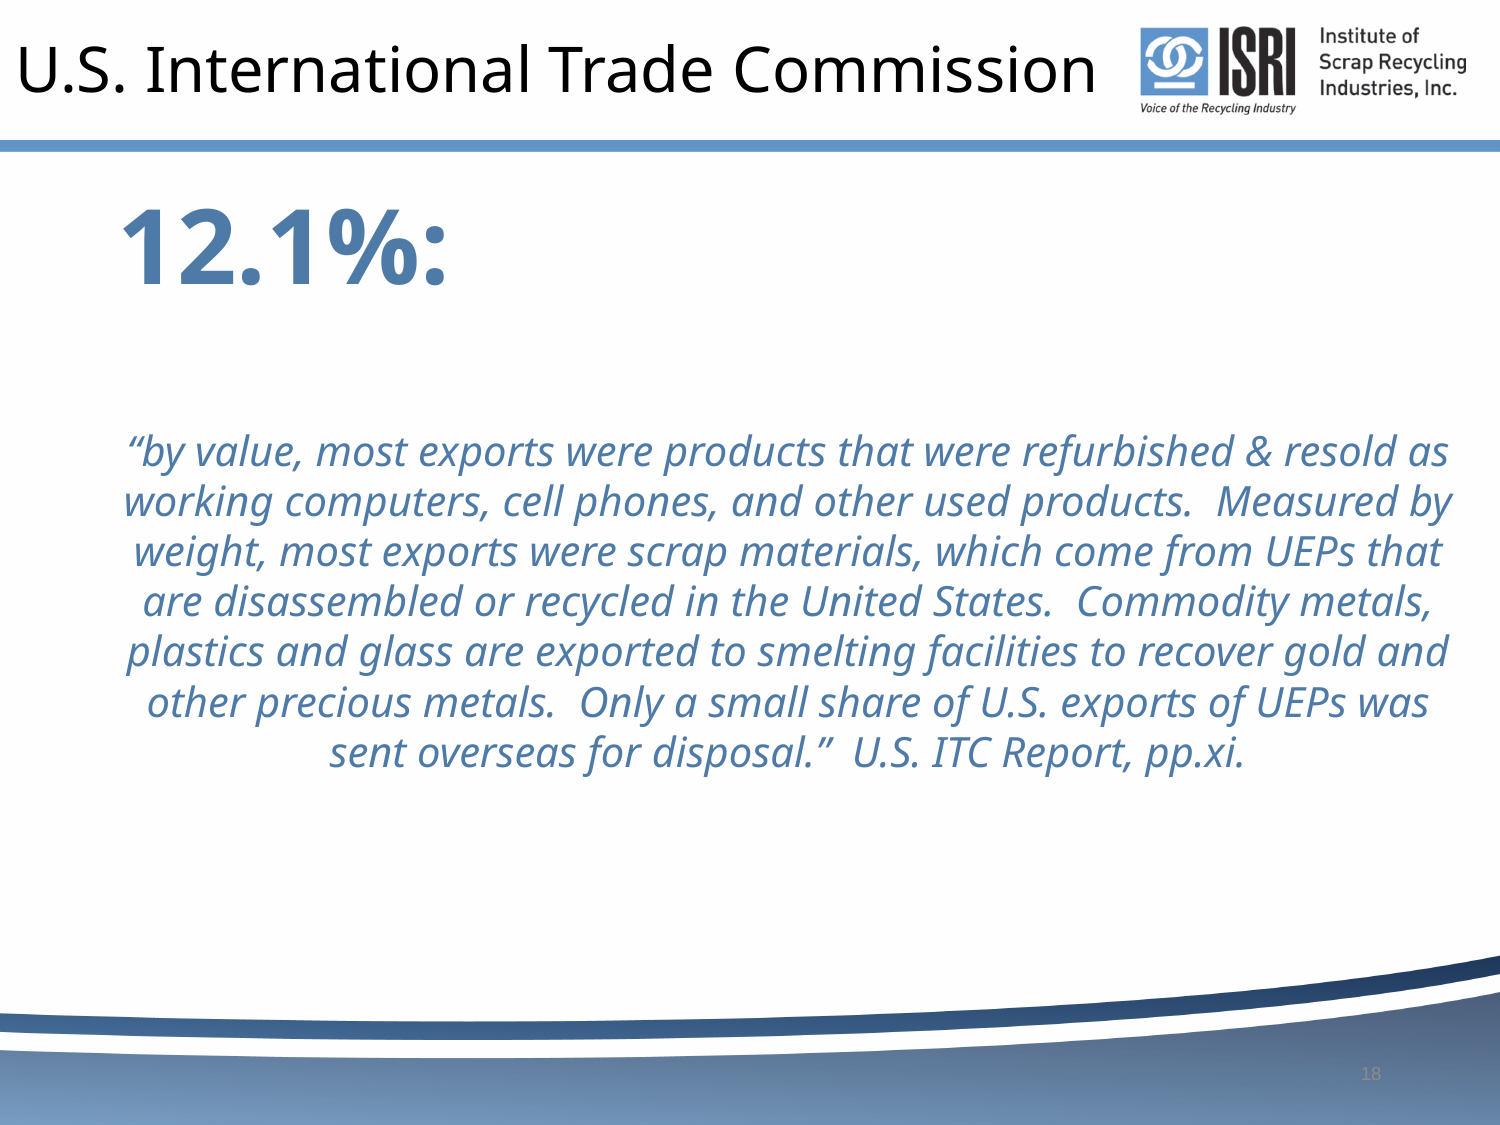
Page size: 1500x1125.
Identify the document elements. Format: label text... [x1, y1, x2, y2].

title U.S. International Trade Commission [0, 1, 1139, 143]
text_box 12.1%: “by value, most exports were products that were refurbished & resold as working computers, cell phones, and other used products. Measured by weight, most exports were scrap materials, which come from UEPs that are disassembled or recycled in the United States. Commodity metals, plastics and glass are exported to smelting facilities to recover gold and other precious metals. Only a small share of U.S. exports of UEPs was sent overseas for disposal.” U.S. ITC Report, pp.xi. [102, 172, 1474, 783]
slide_number 18 [1059, 1042, 1397, 1103]
text_box [203, 340, 1416, 495]
picture [0, 0, 1500, 1125]
